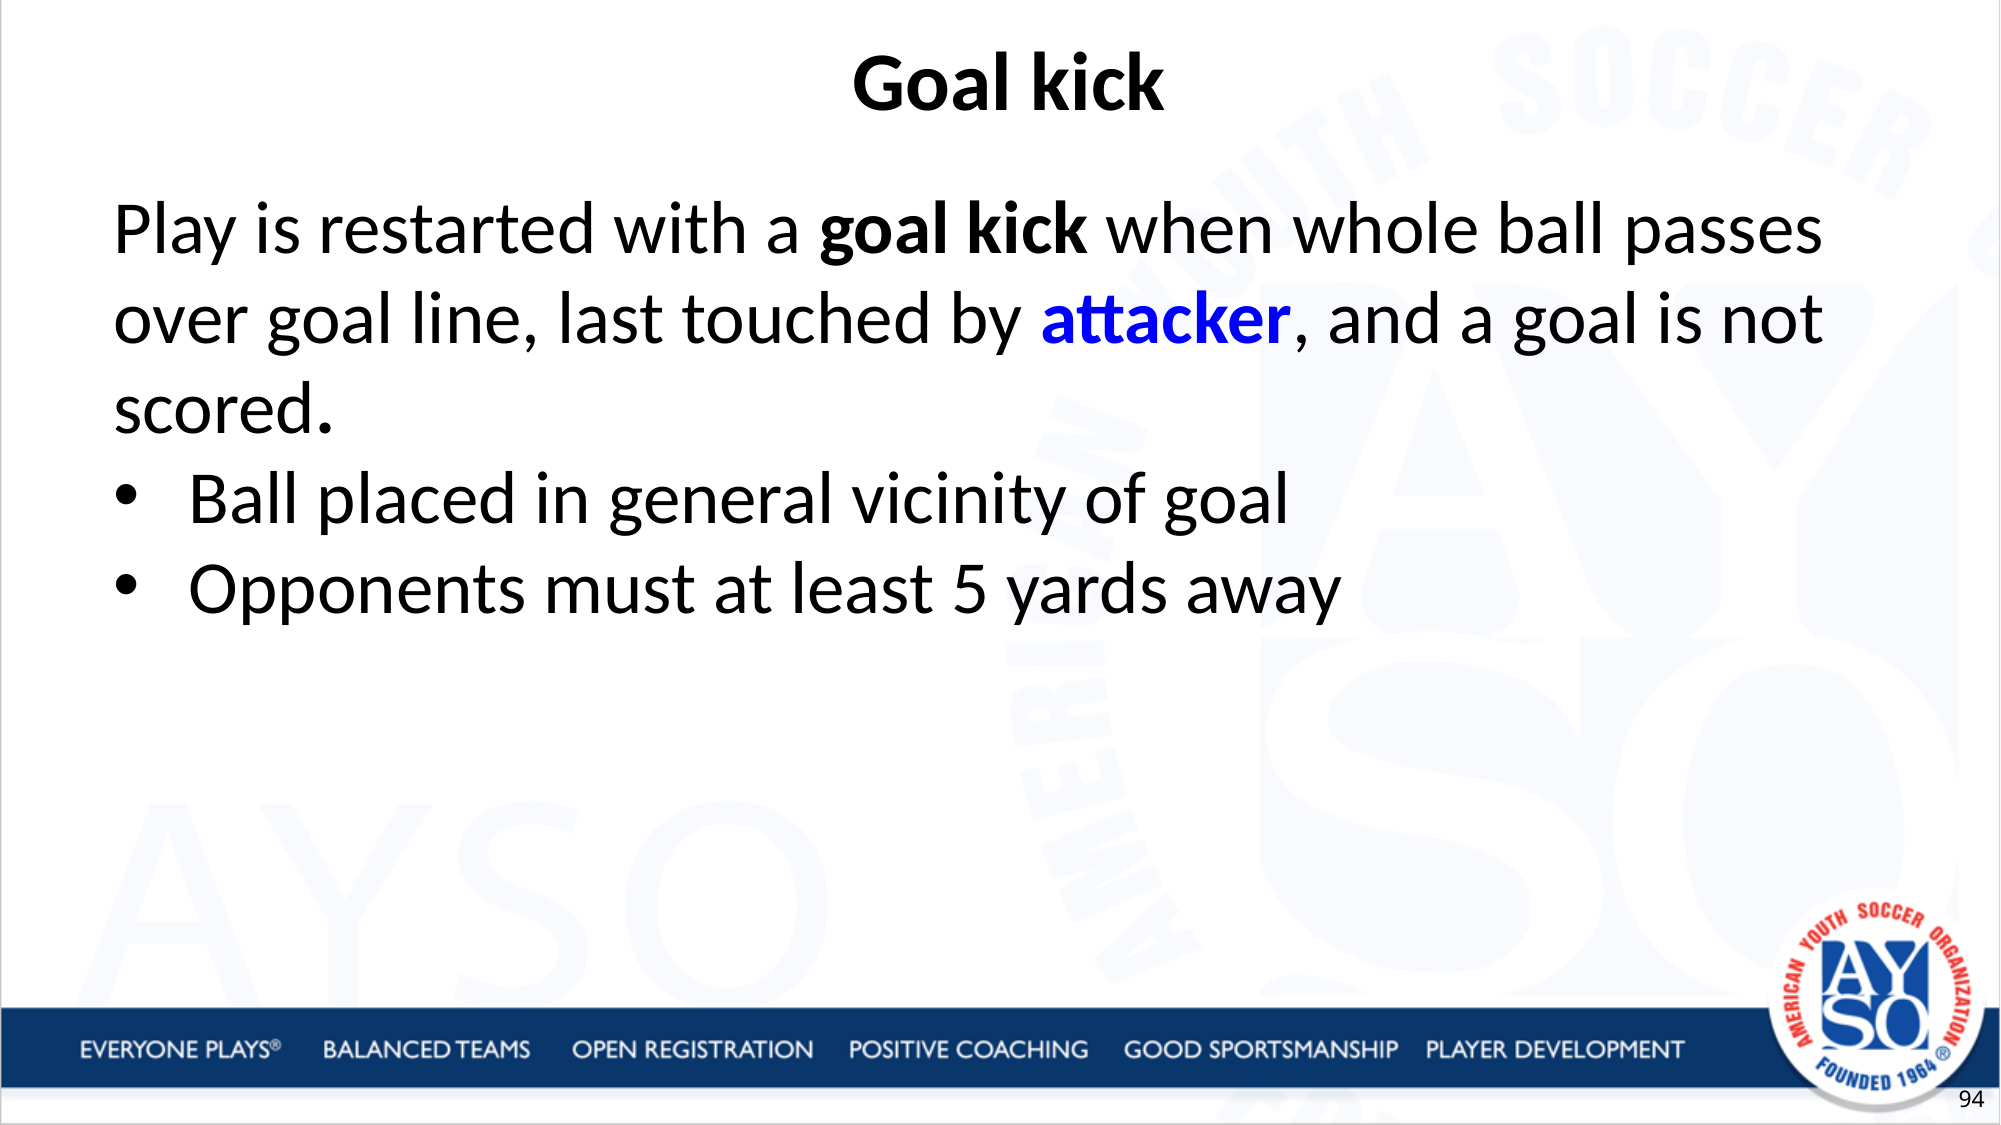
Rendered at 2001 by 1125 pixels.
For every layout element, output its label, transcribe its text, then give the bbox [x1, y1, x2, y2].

text_box Goal kick [112, 20, 1907, 135]
text_box Play is restarted with a goal kick when whole ball passes over goal line, last touched by attacker, and a goal is not scored. Ball placed in general vicinity of goal Opponents must at least 5 yards away [98, 170, 1903, 816]
slide_number 94 [1850, 1074, 2000, 1125]
picture [0, 0, 2001, 1125]
